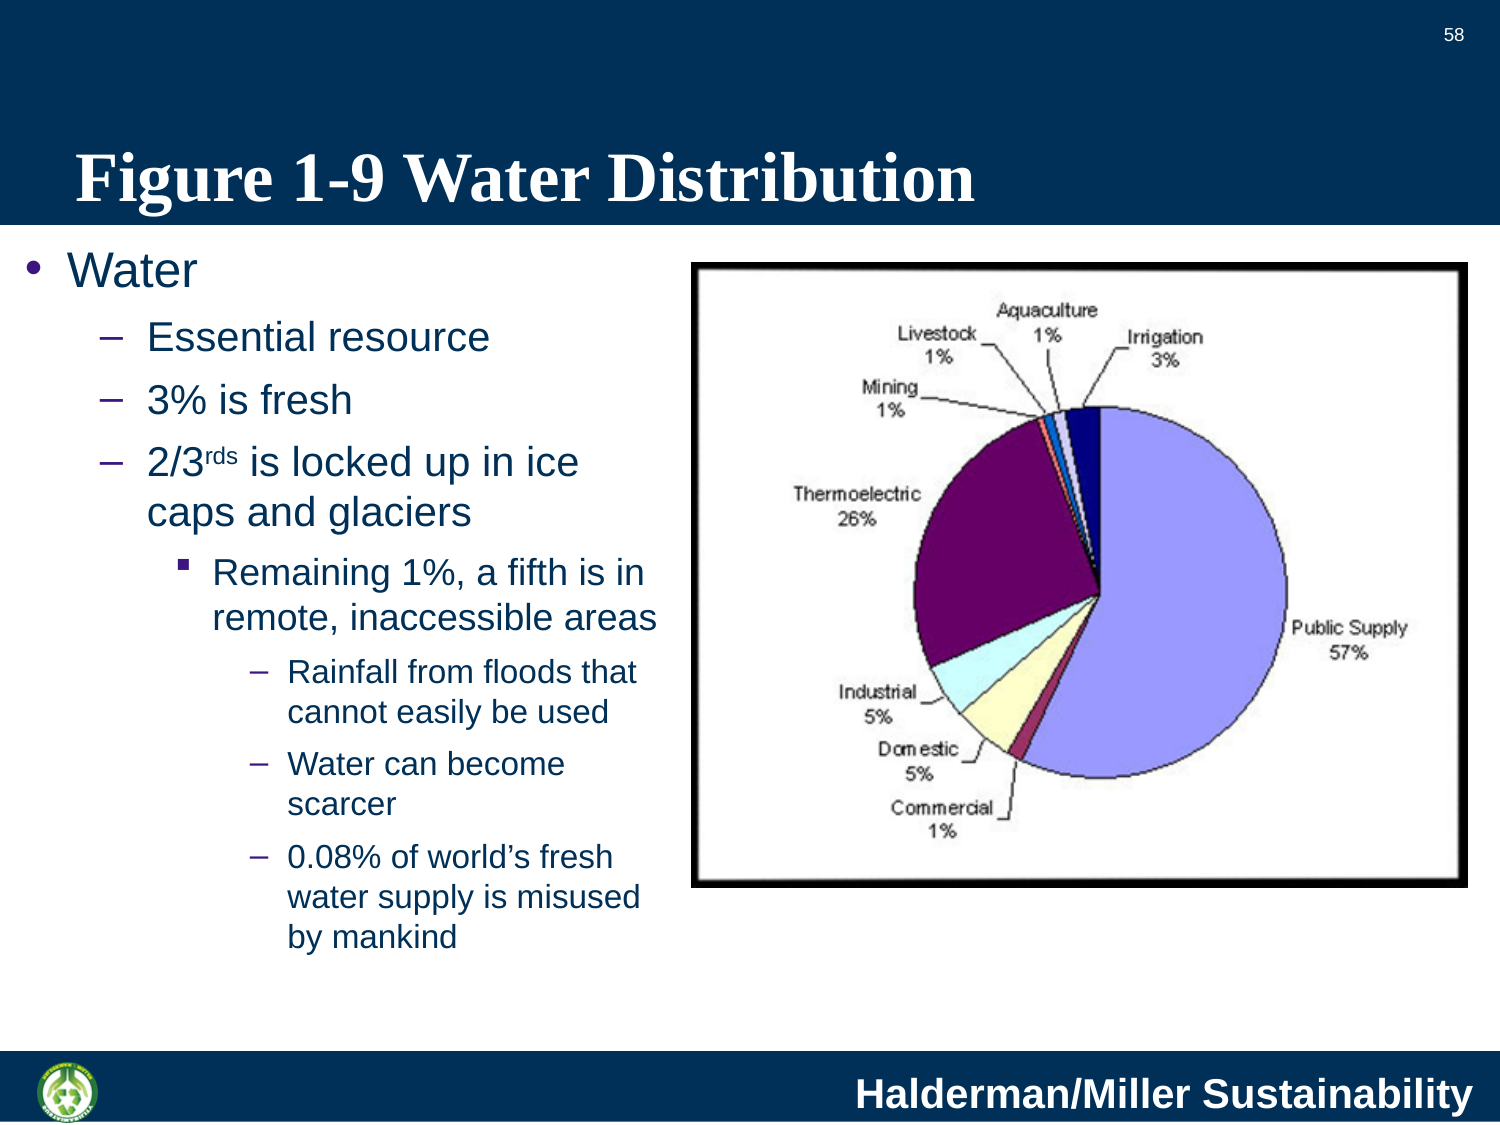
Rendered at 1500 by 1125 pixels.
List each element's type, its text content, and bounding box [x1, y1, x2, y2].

picture [37, 1062, 98, 1123]
slide_number 58 [1389, 18, 1480, 49]
list Water Essential resource 3% is fresh 2/3rds is locked up in ice caps and glaciers Remaining 1%, a fifth is in remote, inaccessible areas Rainfall from floods that cannot easily be used Water can become scarcer 0.08% of world’s fresh water supply is misused by mankind [24, 237, 663, 1038]
title Figure 1-9 Water Distribution [75, 35, 1425, 216]
picture [691, 262, 1469, 888]
